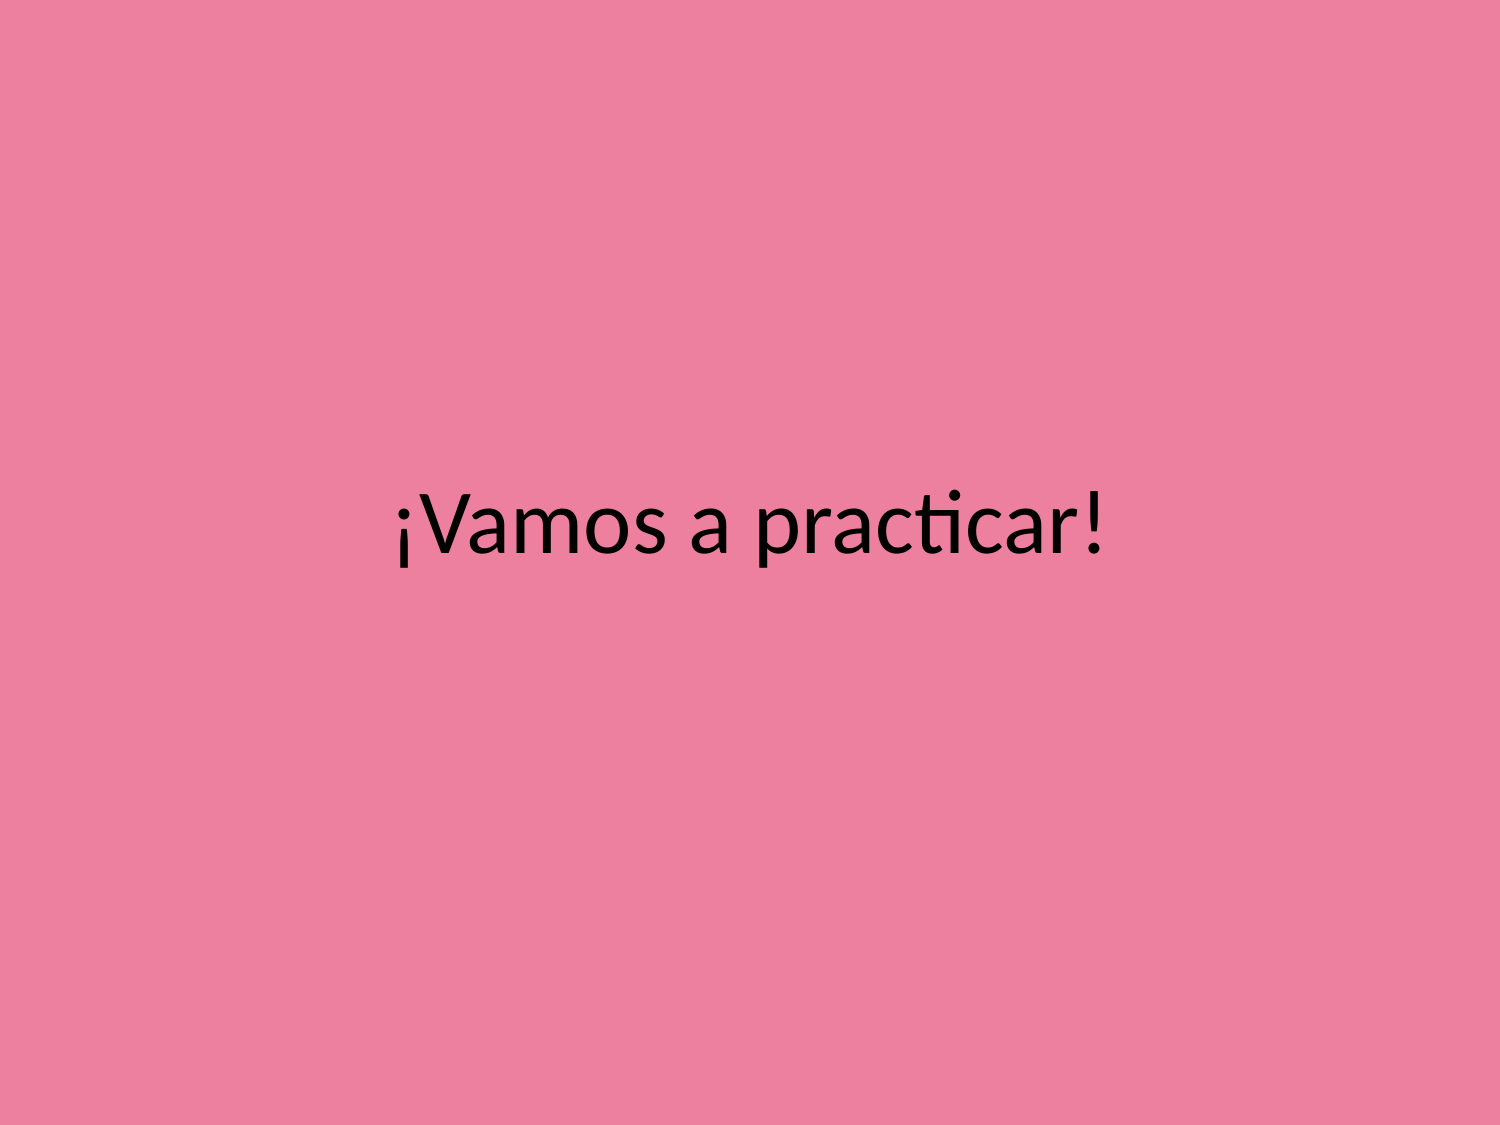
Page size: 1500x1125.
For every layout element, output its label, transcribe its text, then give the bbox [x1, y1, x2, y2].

list ¡Vamos a practicar! [75, 262, 1425, 1005]
